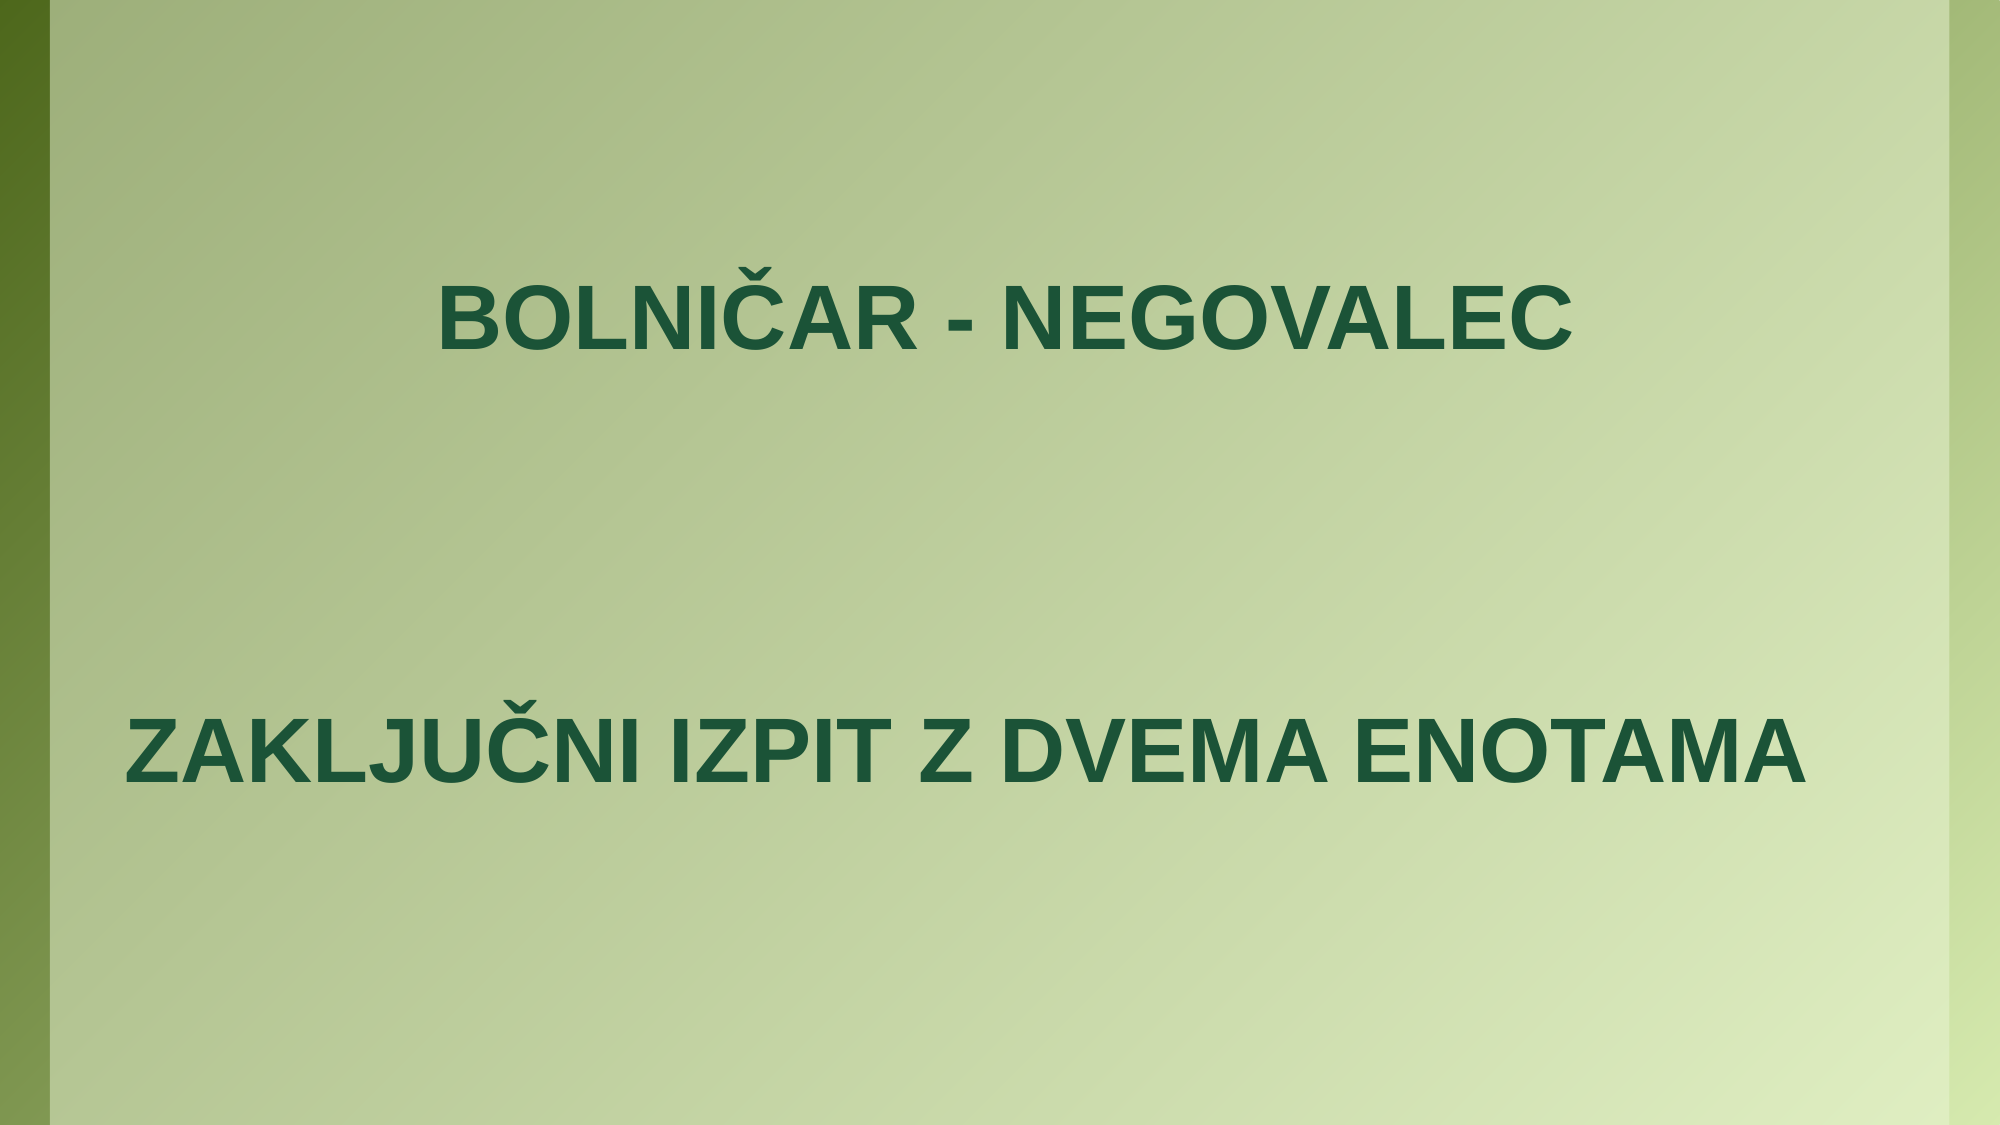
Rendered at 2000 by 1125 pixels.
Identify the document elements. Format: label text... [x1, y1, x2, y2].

title BOLNIČAR - NEGOVALEC [172, 149, 1840, 379]
text_box ZAKLJUČNI IZPIT Z DVEMA ENOTAMA [109, 683, 1827, 809]
